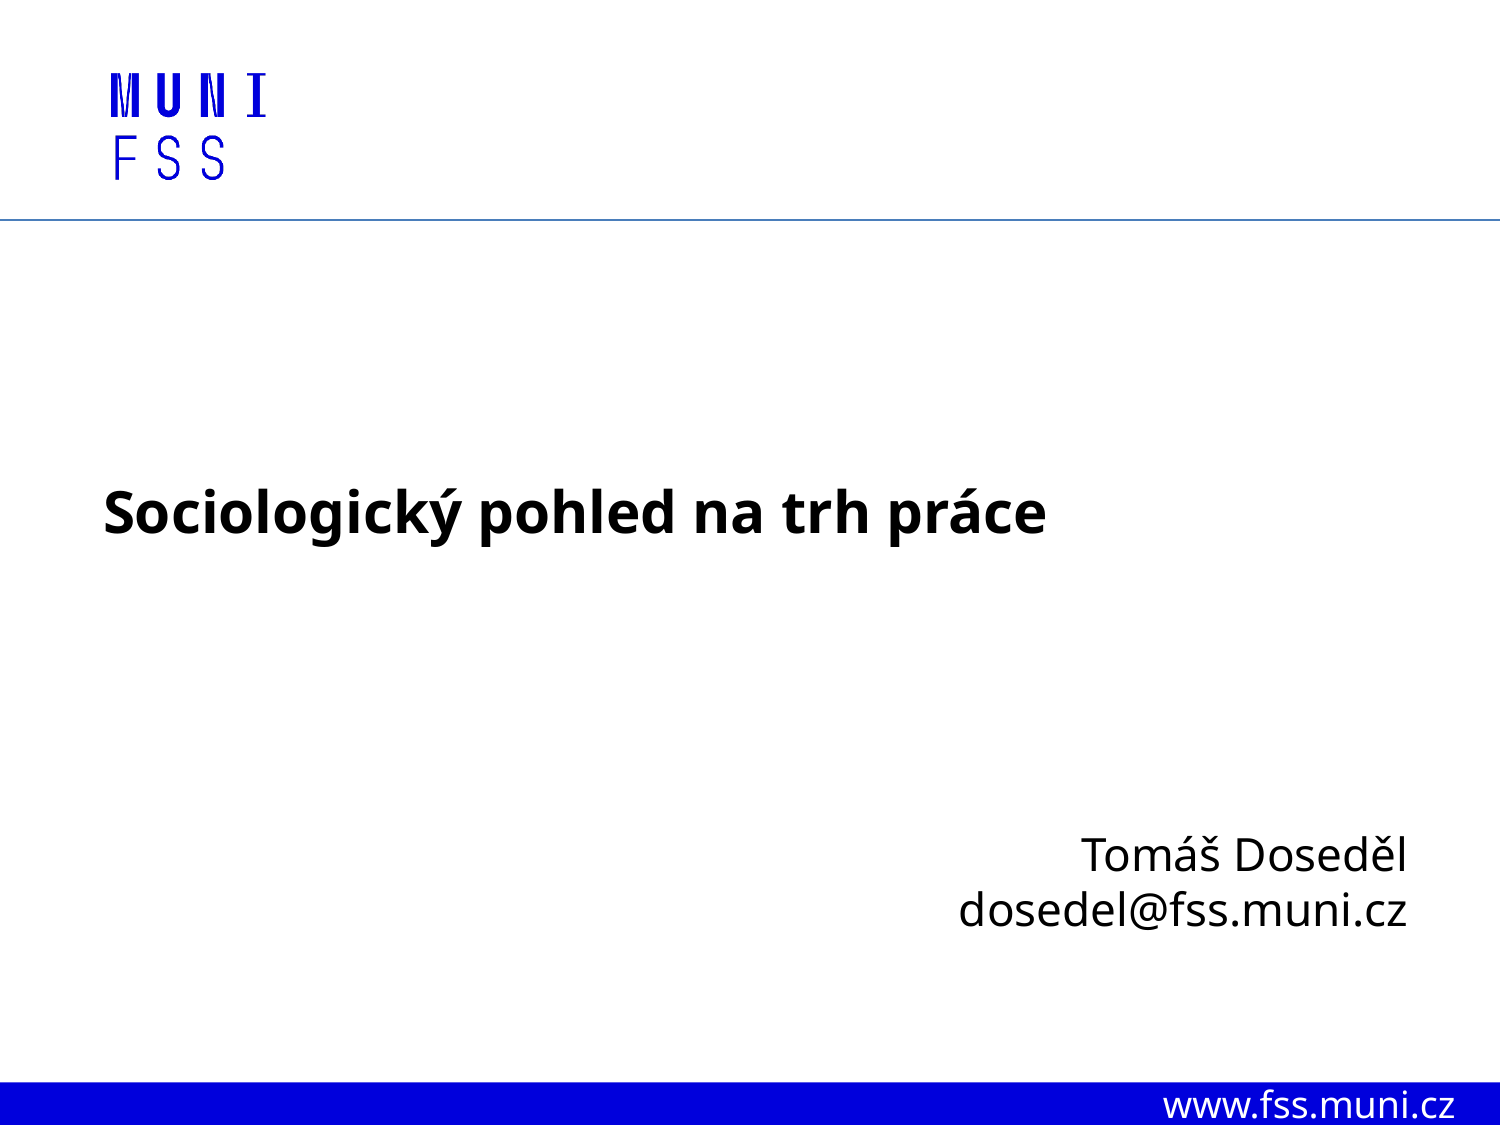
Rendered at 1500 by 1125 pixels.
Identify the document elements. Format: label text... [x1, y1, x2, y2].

text_box Sociologický pohled na trh práce Tomáš Doseděl dosedel@fss.muni.cz [88, 467, 1424, 943]
text_box www.fss.muni.cz [0, 1082, 1500, 1125]
picture [83, 45, 294, 208]
